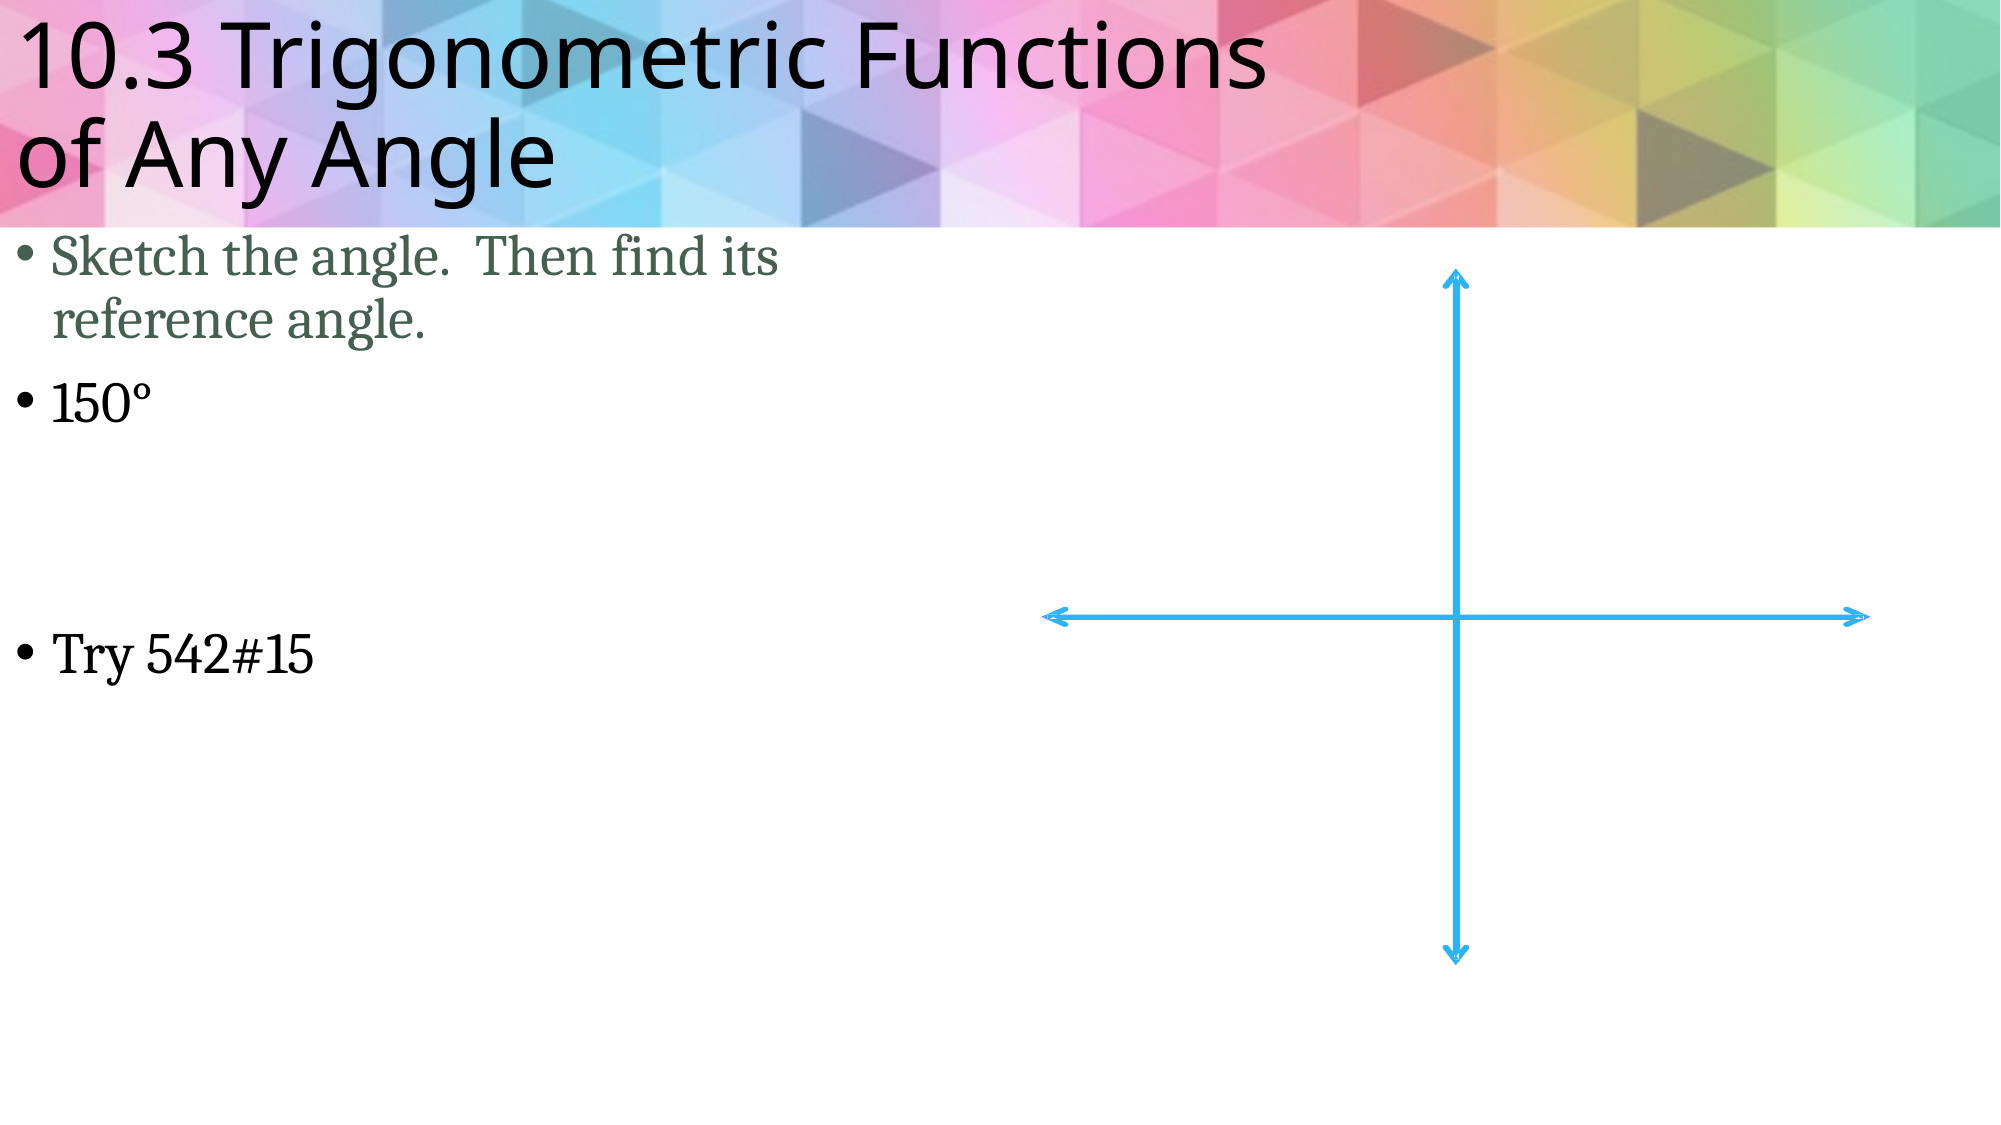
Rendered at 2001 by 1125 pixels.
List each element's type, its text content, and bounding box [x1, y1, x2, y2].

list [1016, 249, 1901, 989]
title 10.3 Trigonometric Functions of Any Angle [0, 0, 2000, 218]
